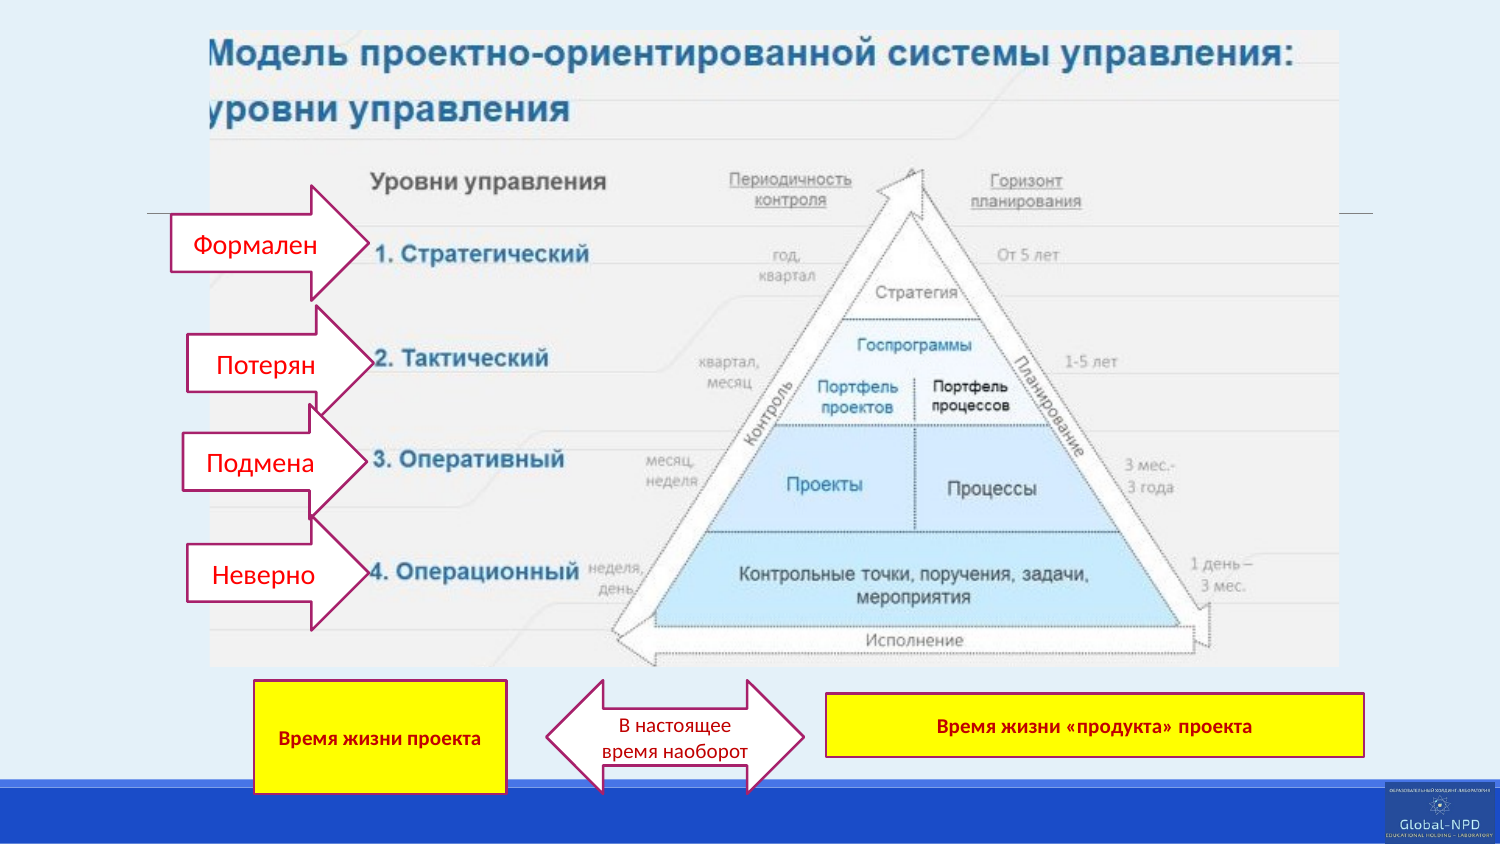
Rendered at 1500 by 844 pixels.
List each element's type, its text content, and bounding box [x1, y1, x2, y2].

text_box В настоящее время наоборот [545, 679, 805, 796]
text_box Потерян [186, 332, 206, 394]
text_box Подмена [181, 431, 206, 492]
picture [1384, 781, 1496, 844]
picture [208, 0, 1340, 668]
text_box Время жизни «продукта» проекта [825, 692, 1365, 758]
text_box Неверно [186, 542, 206, 603]
text_box Формален [169, 212, 206, 274]
text_box Время жизни проекта [253, 679, 508, 795]
